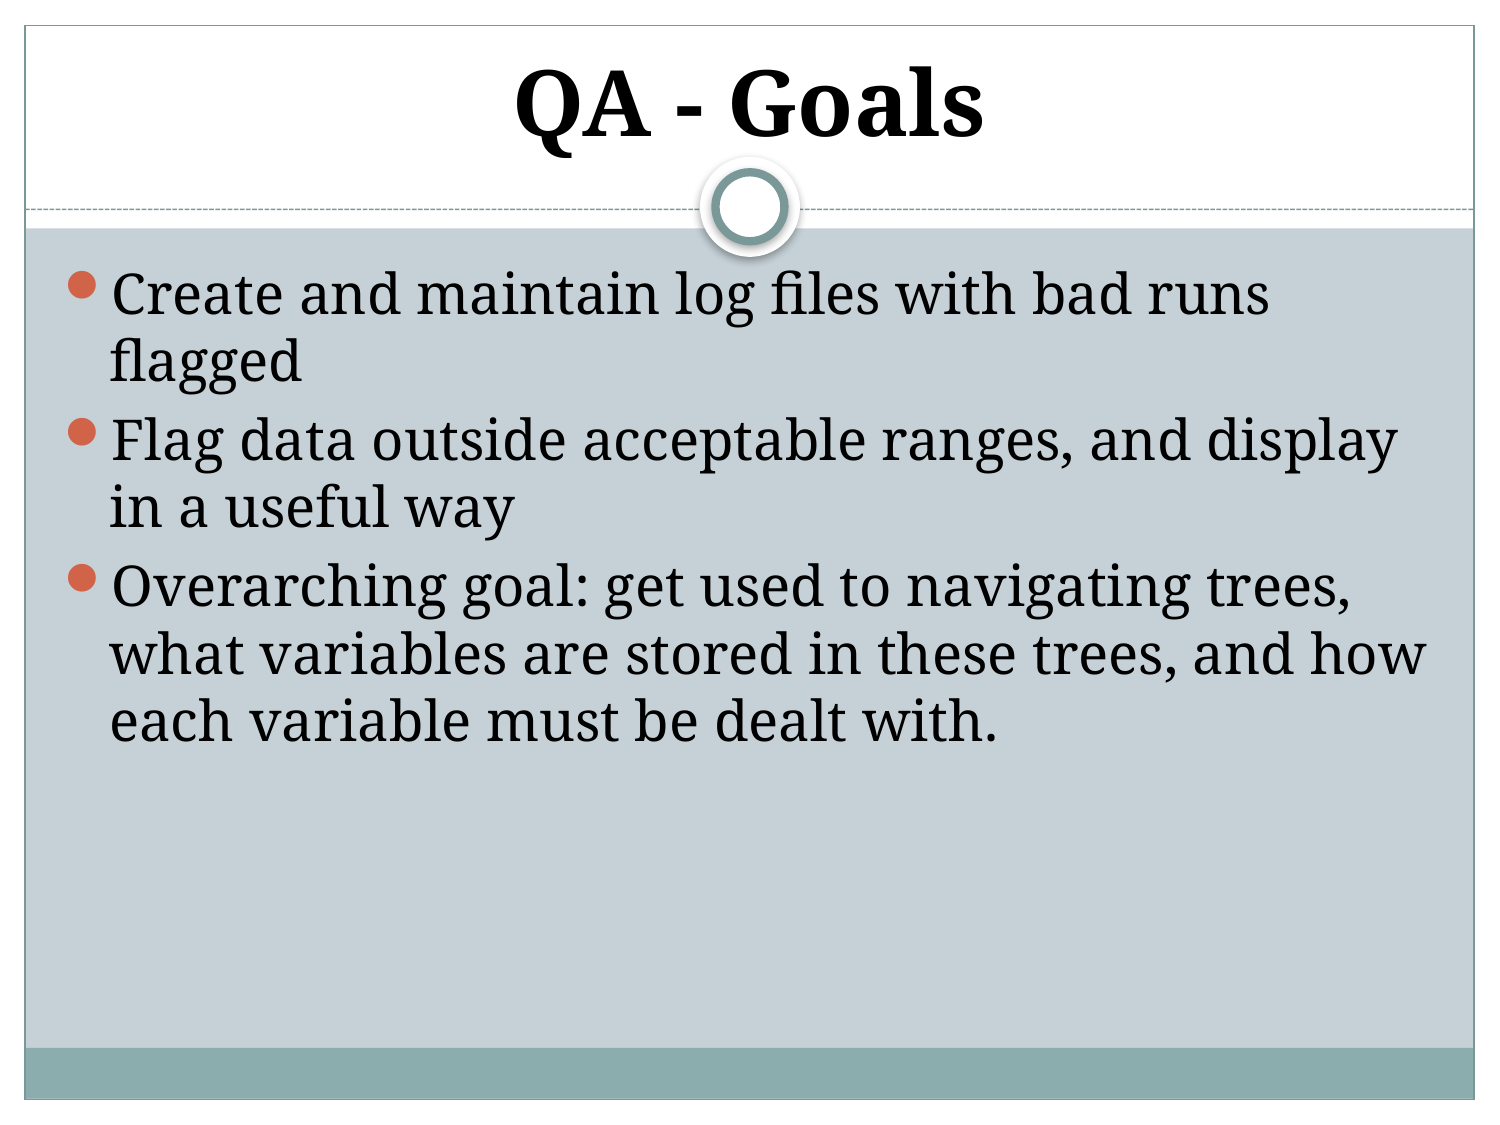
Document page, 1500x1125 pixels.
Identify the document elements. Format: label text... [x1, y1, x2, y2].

title QA - Goals [49, 37, 1450, 162]
list Create and maintain log files with bad runs flagged Flag data outside acceptable ranges, and display in a useful way Overarching goal: get used to navigating trees, what variables are stored in these trees, and how each variable must be dealt with. [49, 250, 1445, 1001]
